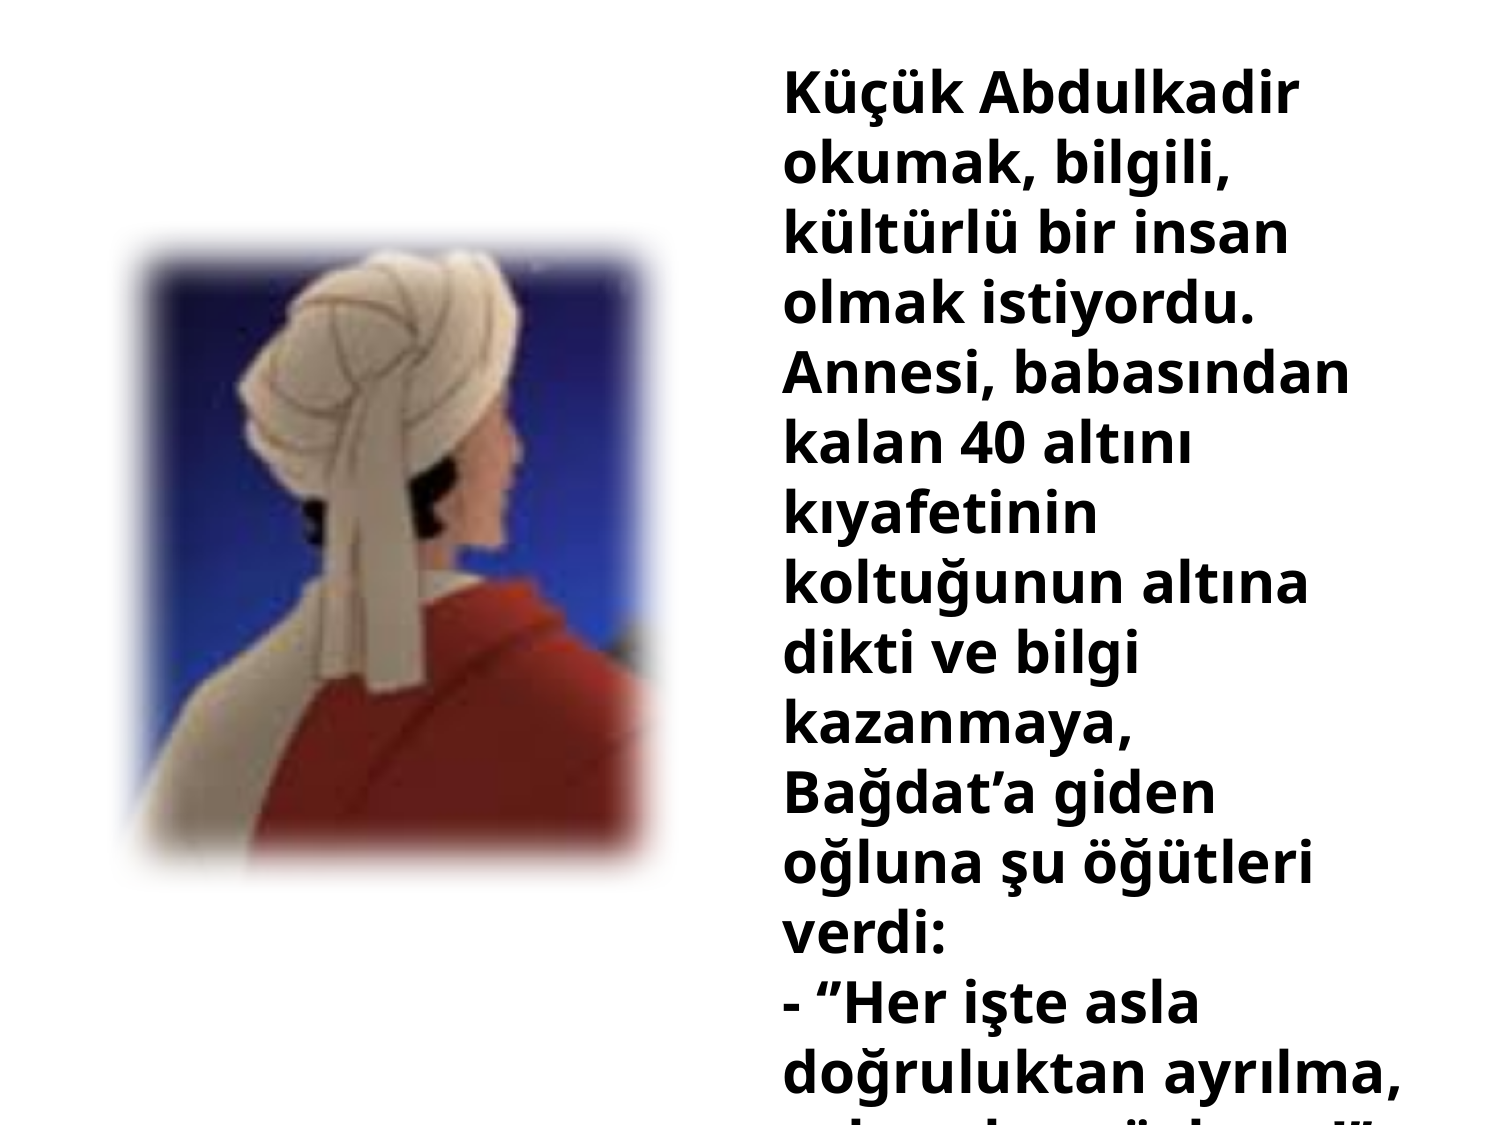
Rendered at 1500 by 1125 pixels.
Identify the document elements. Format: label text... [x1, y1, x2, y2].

picture [104, 219, 680, 895]
text_box Küçük Abdulkadir okumak, bilgili, kültürlü bir insan olmak istiyordu. Annesi, babasından kalan 40 altını kıyafetinin koltuğunun altına dikti ve bilgi kazanmaya, Bağdat’a giden oğluna şu öğütleri verdi: - ‘’Her işte asla doğruluktan ayrılma, asla yalan söyleme!’’ [768, 47, 1418, 1125]
